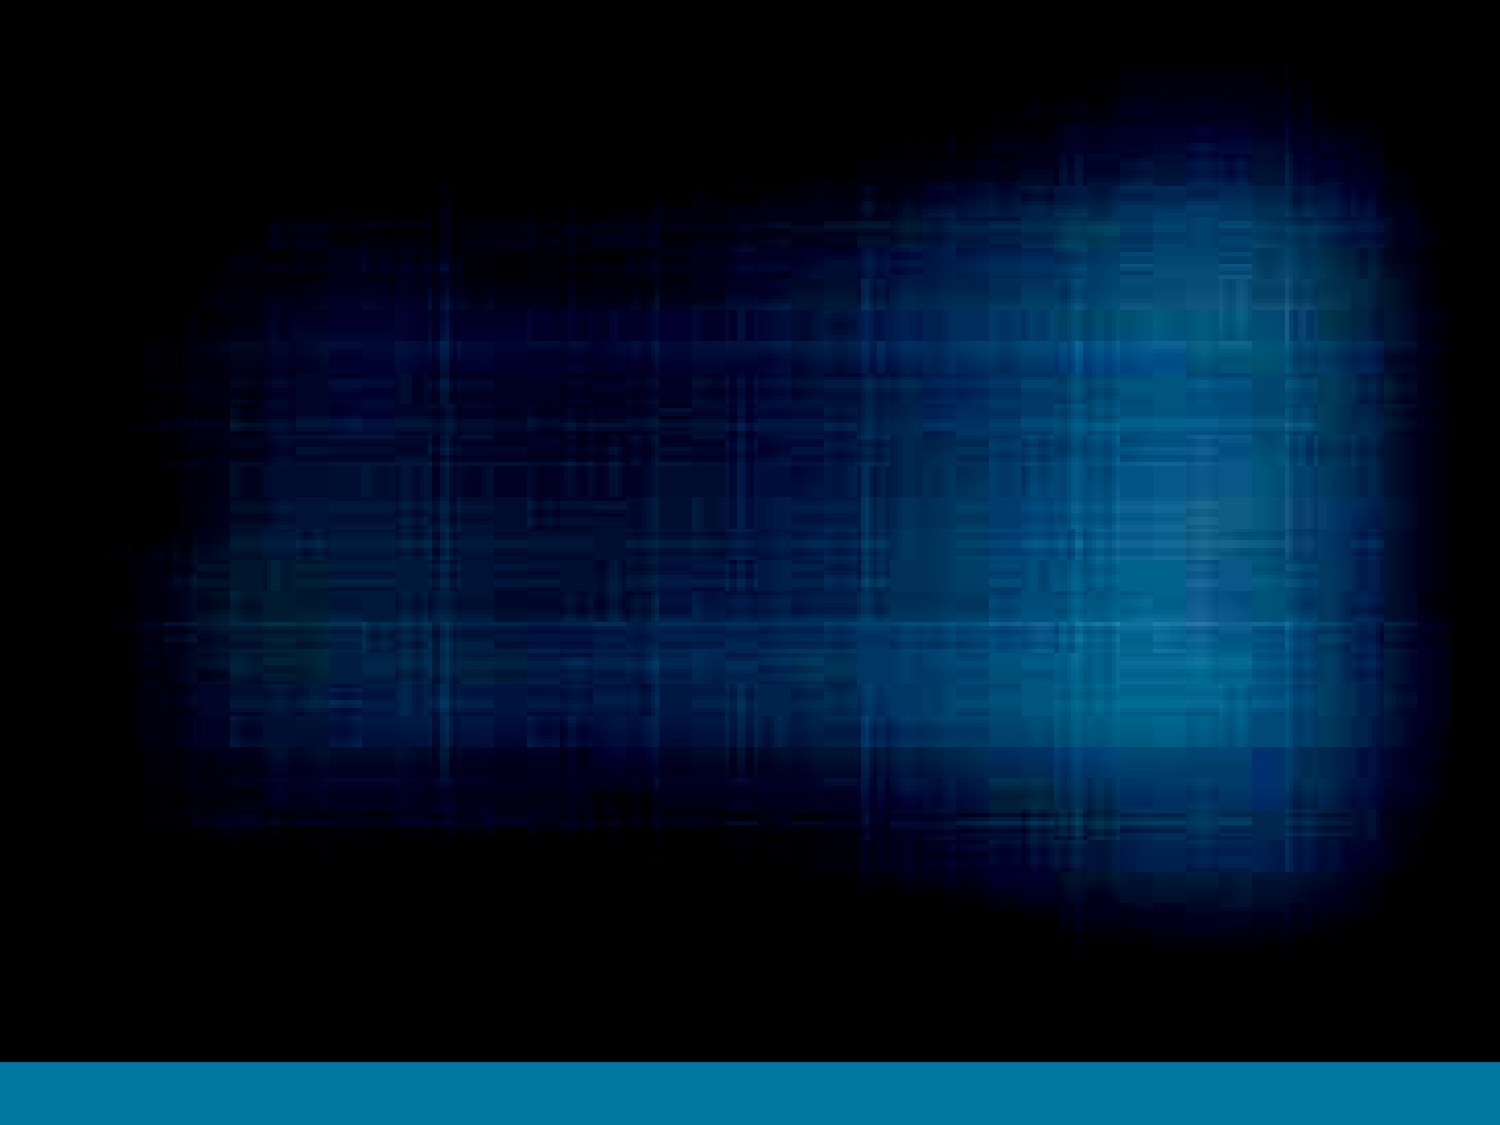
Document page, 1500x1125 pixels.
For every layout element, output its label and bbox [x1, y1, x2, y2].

text_box [0, 1060, 1500, 1125]
